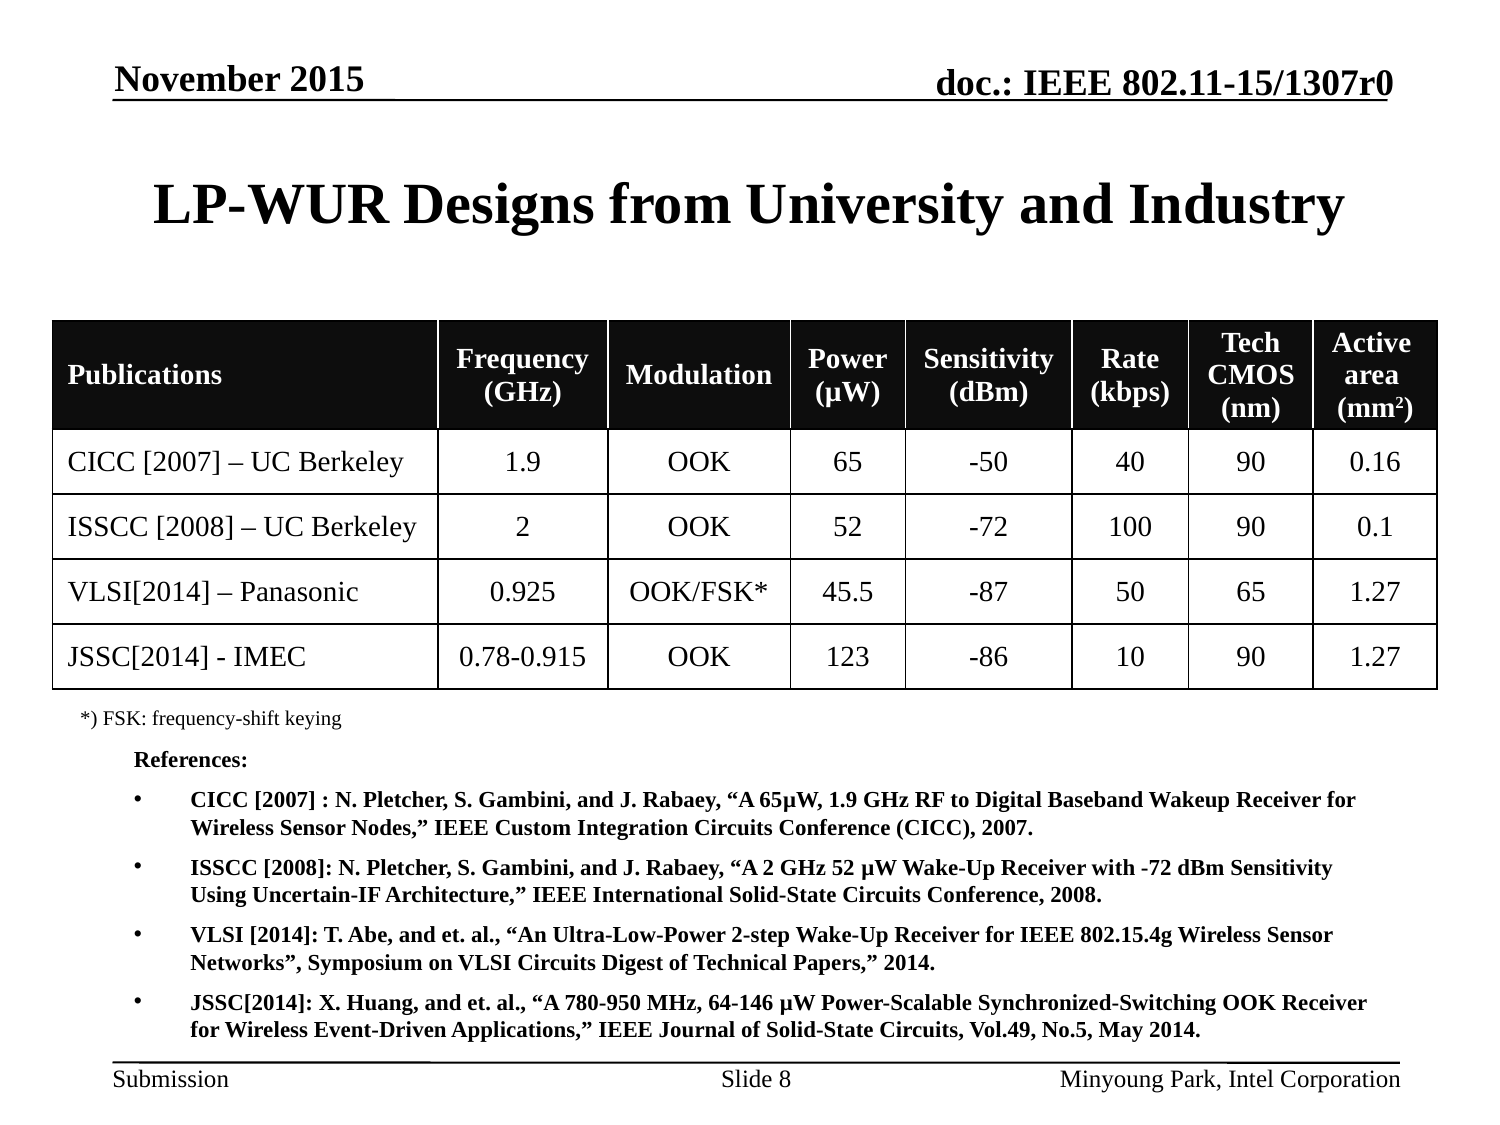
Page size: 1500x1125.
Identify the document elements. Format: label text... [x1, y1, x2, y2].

table_header Tech CMOS (nm) [1189, 322, 1312, 428]
table_cell 1.9 [439, 430, 607, 493]
table_cell -50 [906, 430, 1071, 493]
footer Minyoung Park, Intel Corporation [878, 1061, 1402, 1093]
table_cell OOK [609, 430, 790, 493]
table_cell 65 [1189, 560, 1312, 623]
table_cell 45.5 [791, 560, 905, 623]
title LP-WUR Designs from University and Industry [61, 112, 1438, 288]
table_cell 50 [1073, 560, 1188, 623]
table_header Publications [53, 322, 437, 428]
table_cell 123 [791, 625, 905, 688]
table_cell 90 [1189, 430, 1312, 493]
table_cell 0.16 [1314, 430, 1436, 493]
table_cell CICC [2007] – UC Berkeley [53, 430, 437, 493]
table_cell -72 [906, 495, 1071, 558]
table_cell VLSI[2014] – Panasonic [53, 560, 437, 623]
table_cell 10 [1073, 625, 1188, 688]
table_header Power (µW) [791, 322, 905, 428]
table_header Sensitivity (dBm) [906, 322, 1071, 428]
table_cell 2 [439, 495, 607, 558]
table_cell 0.1 [1314, 495, 1436, 558]
table_cell -86 [906, 625, 1071, 688]
table_cell ISSCC [2008] – UC Berkeley [53, 495, 437, 558]
table_cell OOK [609, 495, 790, 558]
slide_number Slide 8 [712, 1061, 800, 1123]
table_cell -87 [906, 560, 1071, 623]
table_header Rate (kbps) [1073, 322, 1188, 428]
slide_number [114, 54, 423, 100]
table_header Active area (mm2) [1314, 322, 1436, 428]
table_cell OOK [609, 625, 790, 688]
text_box *) FSK: frequency-shift keying [65, 697, 357, 738]
table_cell 1.27 [1314, 625, 1436, 688]
table_cell 1.27 [1314, 560, 1436, 623]
table_cell 100 [1073, 495, 1188, 558]
table_cell 65 [791, 430, 905, 493]
table_header Frequency (GHz) [439, 322, 607, 428]
table_cell 52 [791, 495, 905, 558]
table_cell 0.78-0.915 [439, 625, 607, 688]
table_cell OOK/FSK* [609, 560, 790, 623]
table_header Modulation [609, 322, 790, 428]
table_cell 90 [1189, 625, 1312, 688]
list References: CICC [2007] : N. Pletcher, S. Gambini, and J. Rabaey, “A 65μW, 1.9 GHz RF to Digital Baseband Wakeup Receiver for Wireless Sensor Nodes,” IEEE Custom Integration Circuits Conference (CICC), 2007. ISSCC [2008]: N. Pletcher, S. Gambini, and J. Rabaey, “A 2 GHz 52 μW Wake-Up Receiver with -72 dBm Sensitivity Using Uncertain-IF Architecture,” IEEE International Solid-State Circuits Conference, 2008. VLSI [2014]: T. Abe, and et. al., “An Ultra-Low-Power 2-step Wake-Up Receiver for IEEE 802.15.4g Wireless Sensor Networks”, Symposium on VLSI Circuits Digest of Technical Papers,” 2014. JSSC[2014]: X. Huang, and et. al., “A 780-950 MHz, 64-146 μW Power-Scalable Synchronized-Switching OOK Receiver for Wireless Event-Driven Applications,” IEEE Journal of Solid-State Circuits, Vol.49, No.5, May 2014. [118, 737, 1394, 1050]
table_cell JSSC[2014] - IMEC [53, 625, 437, 688]
table_cell 40 [1073, 430, 1188, 493]
table_cell 0.925 [439, 560, 607, 623]
table_cell 90 [1189, 495, 1312, 558]
